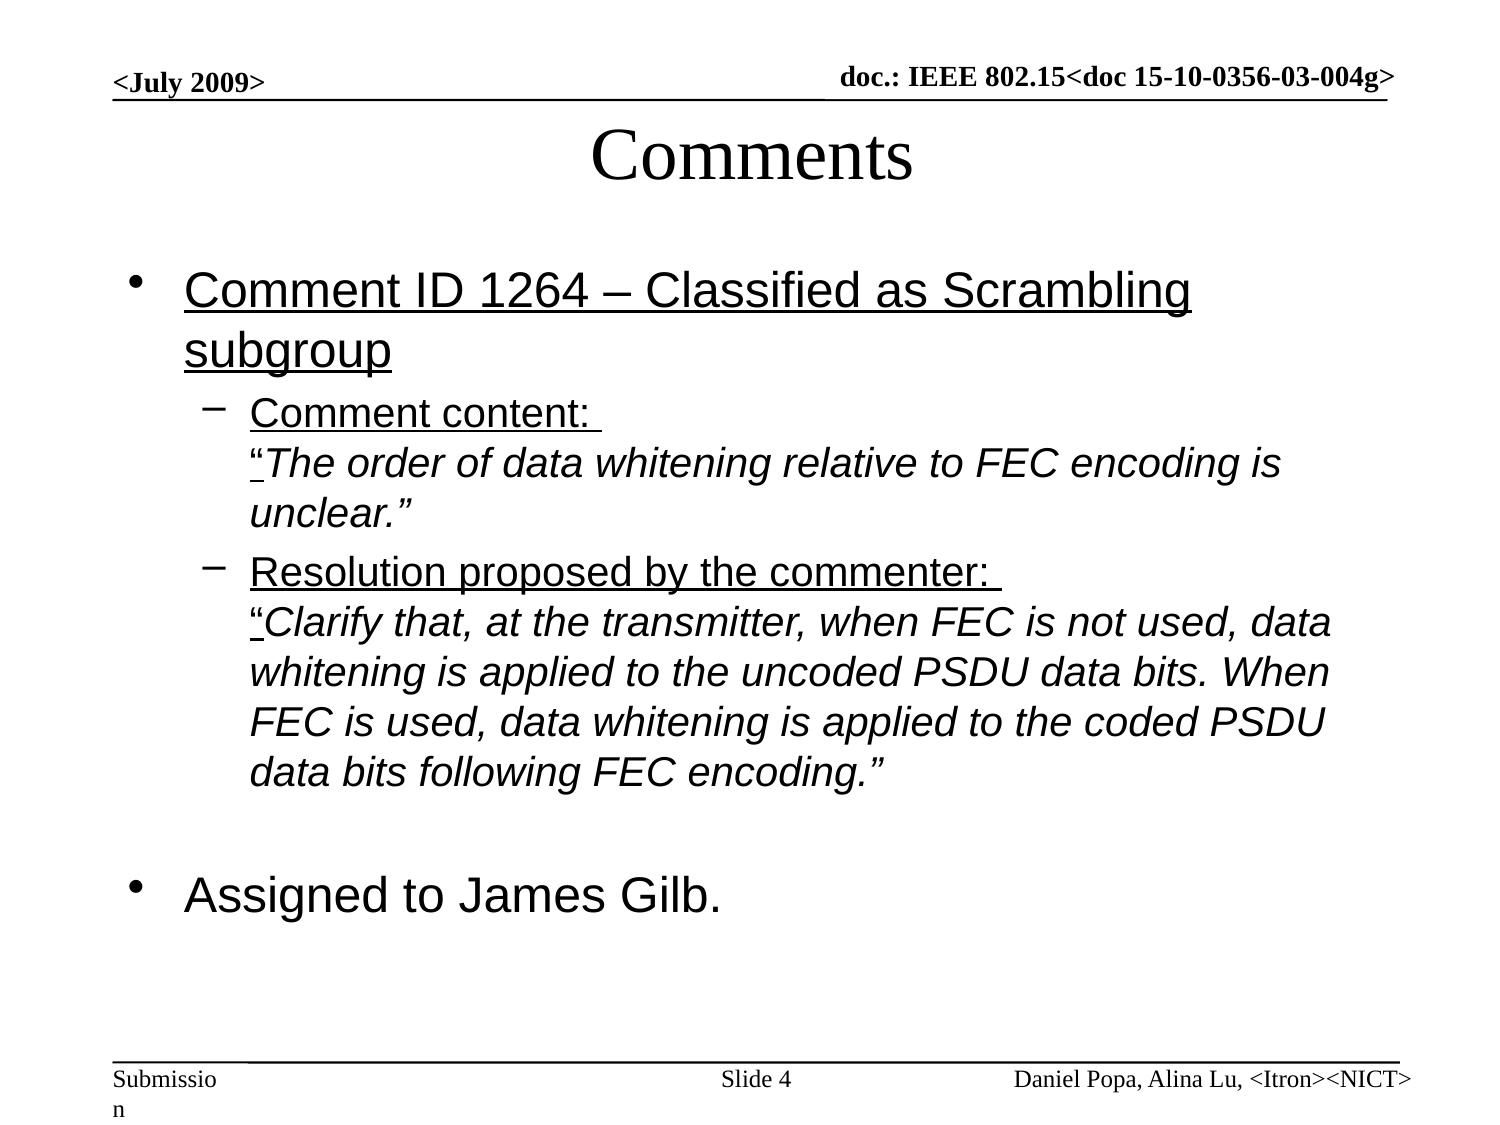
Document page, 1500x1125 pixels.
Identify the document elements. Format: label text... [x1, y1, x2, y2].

footer Daniel Popa, Alina Lu, <Itron><NICT> [849, 1061, 1413, 1093]
title Comments [124, 62, 1401, 238]
list Comment ID 1264 – Classified as Scrambling subgroup Comment content: “The order of data whitening relative to FEC encoding is unclear.” Resolution proposed by the commenter: “Clarify that, at the transmitter, when FEC is not used, data whitening is applied to the uncoded PSDU data bits. When FEC is used, data whitening is applied to the coded PSDU data bits following FEC encoding.” Assigned to James Gilb. [112, 249, 1388, 951]
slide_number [112, 27, 376, 99]
text_box doc.: IEEE 802.15<doc 15-10-0356-03-004g> [824, 49, 1425, 100]
slide_number Slide 4 [712, 1061, 800, 1093]
